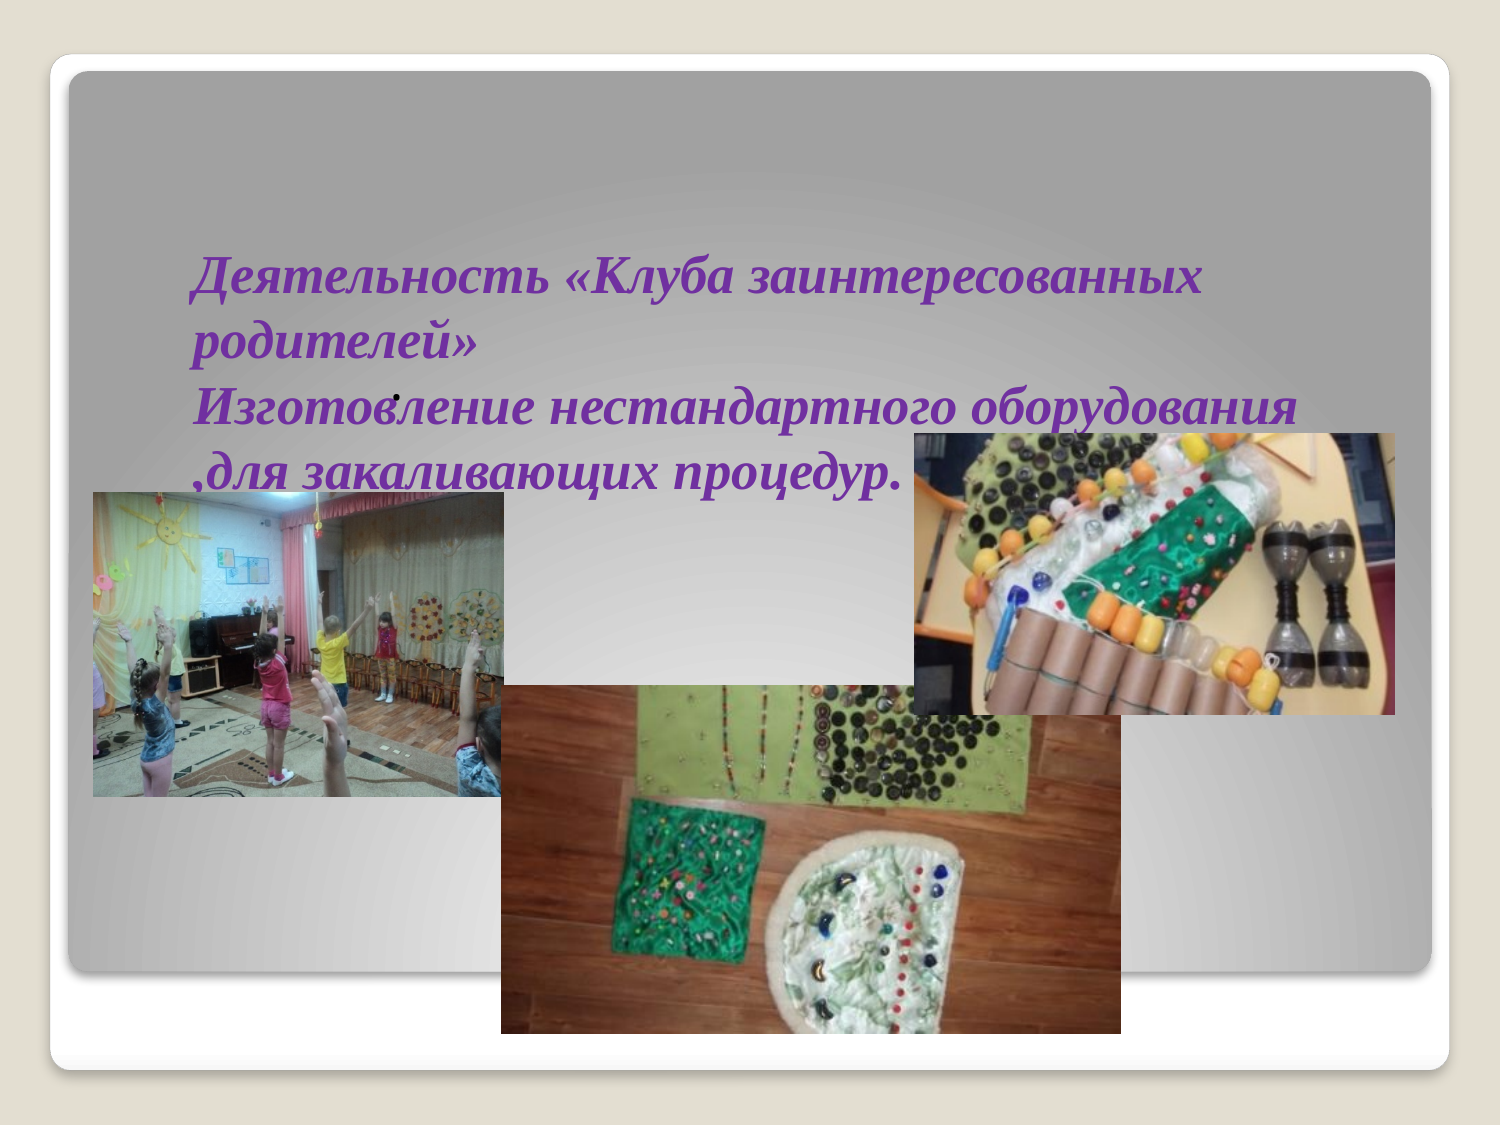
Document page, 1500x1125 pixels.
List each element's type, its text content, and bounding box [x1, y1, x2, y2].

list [93, 491, 505, 798]
title Деятельность «Клуба заинтересованных родителей» Изготовление нестандартного оборудования ,для закаливающих процедур. [178, 229, 1322, 509]
text_box . [374, 342, 1125, 418]
picture [501, 433, 1395, 1034]
